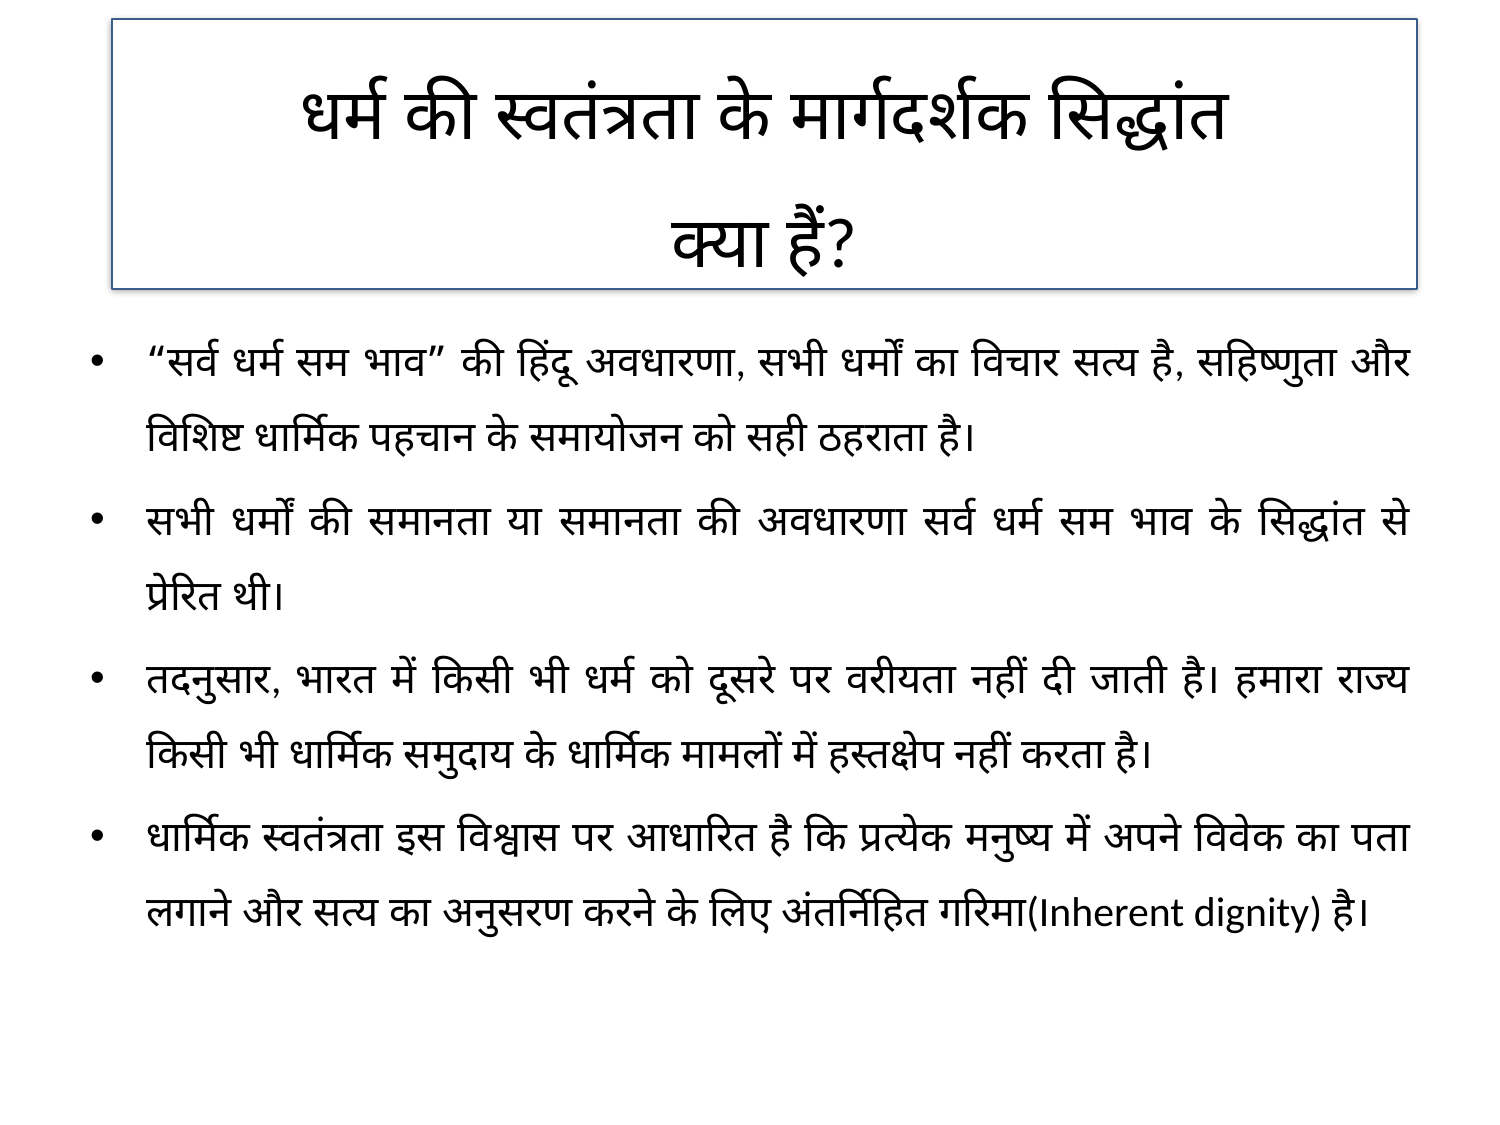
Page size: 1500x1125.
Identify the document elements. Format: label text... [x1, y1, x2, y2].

list “सर्व धर्म सम भाव” की हिंदू अवधारणा, सभी धर्मों का विचार सत्य है, सहिष्णुता और विशिष्ट धार्मिक पहचान के समायोजन को सही ठहराता है। सभी धर्मों की समानता या समानता की अवधारणा सर्व धर्म सम भाव के सिद्धांत से प्रेरित थी। तदनुसार, भारत में किसी भी धर्म को दूसरे पर वरीयता नहीं दी जाती है। हमारा राज्य किसी भी धार्मिक समुदाय के धार्मिक मामलों में हस्तक्षेप नहीं करता है। धार्मिक स्वतंत्रता इस विश्वास पर आधारित है कि प्रत्येक मनुष्य में अपने विवेक का पता लगाने और सत्य का अनुसरण करने के लिए अंतर्निहित गरिमा(Inherent dignity) है। [75, 302, 1425, 1046]
text_box धर्म की स्वतंत्रता के मार्गदर्शक सिद्धांत क्या हैं? [111, 18, 1417, 289]
